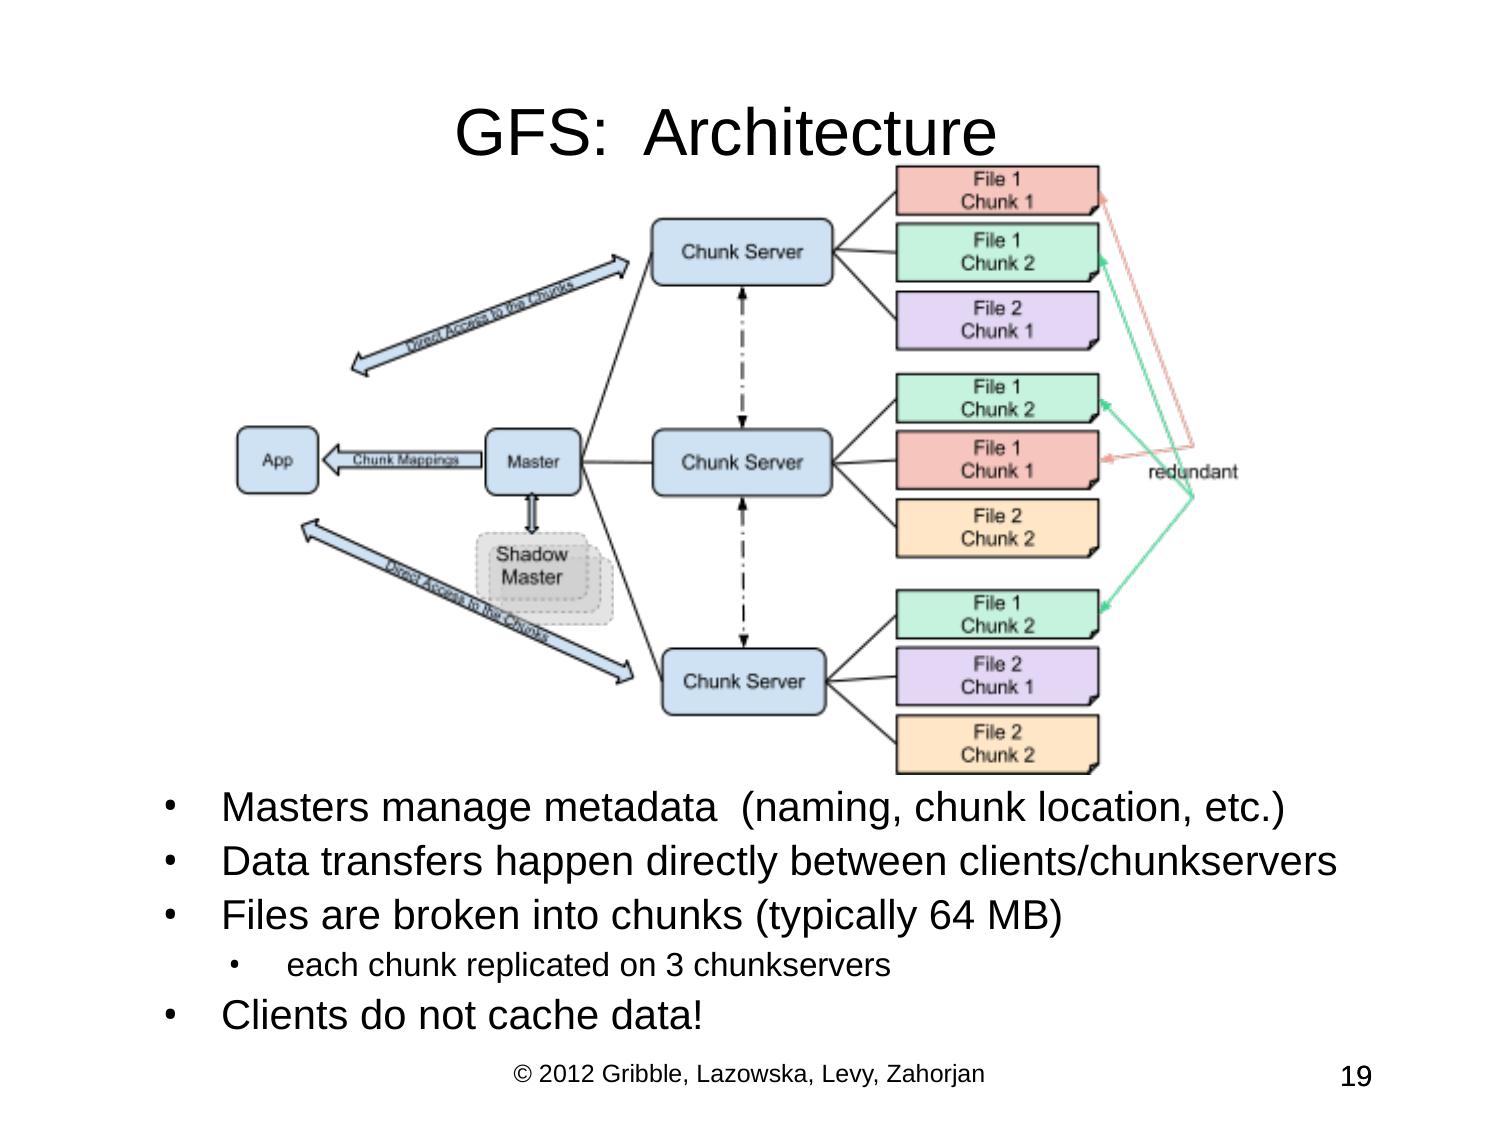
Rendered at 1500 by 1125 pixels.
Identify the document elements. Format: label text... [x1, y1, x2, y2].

footer © 2012 Gribble, Lazowska, Levy, Zahorjan [437, 1050, 1063, 1100]
list Masters manage metadata (naming, chunk location, etc.) Data transfers happen directly between clients/chunkservers Files are broken into chunks (typically 64 MB) each chunk replicated on 3 chunkservers Clients do not cache data! [147, 778, 1353, 975]
text_box 19 [1074, 1050, 1388, 1100]
picture [224, 162, 1257, 776]
title GFS: Architecture [91, 0, 1367, 169]
